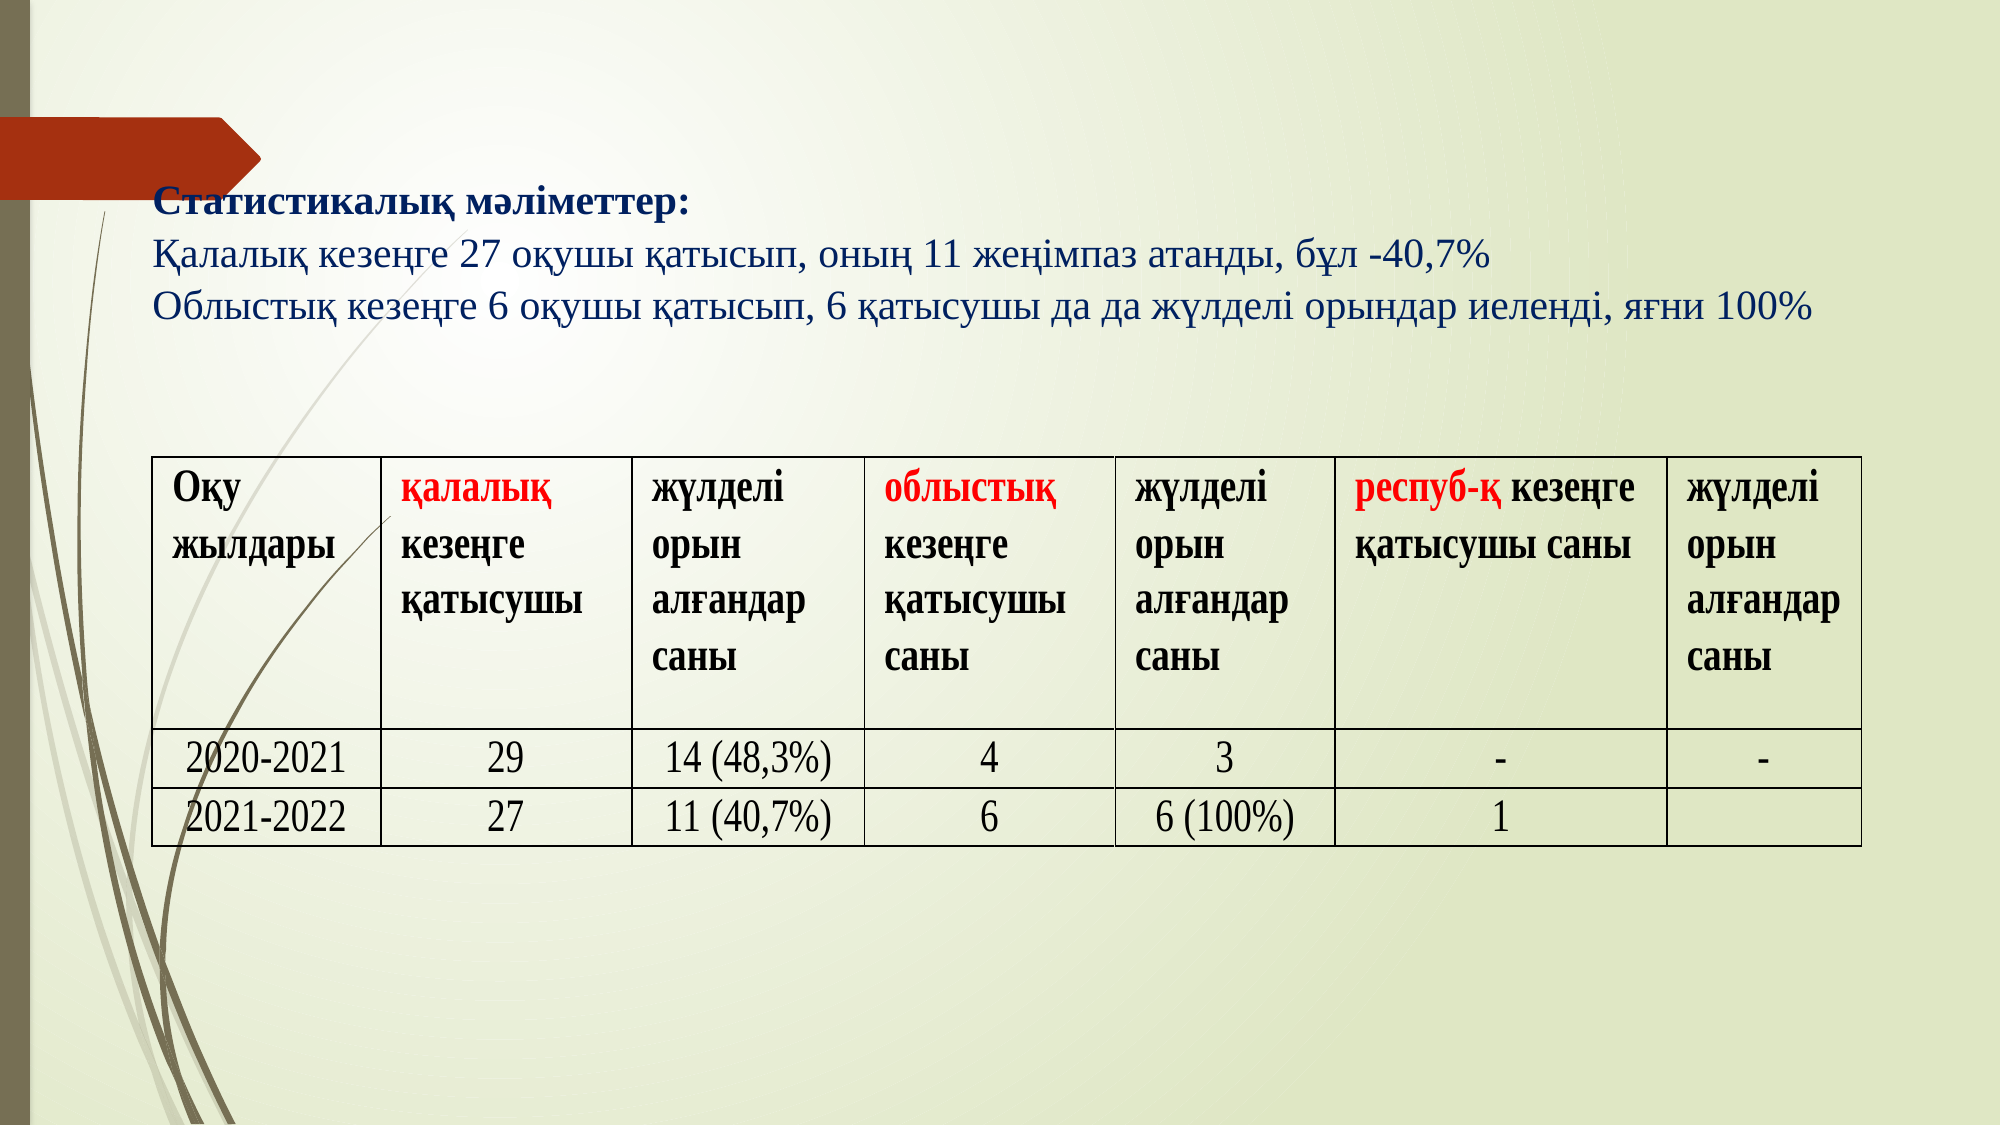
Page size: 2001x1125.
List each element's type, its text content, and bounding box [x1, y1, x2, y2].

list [125, 456, 1863, 952]
title Статистикалық мәліметтер: Қалалық кезеңге 27 оқушы қатысып, оның 11 жеңімпаз атанды, бұл -40,7% Облыстық кезеңге 6 оқушы қатысып, 6 қатысушы да да жүлделі орындар иеленді, яғни 100% [137, 162, 1863, 418]
